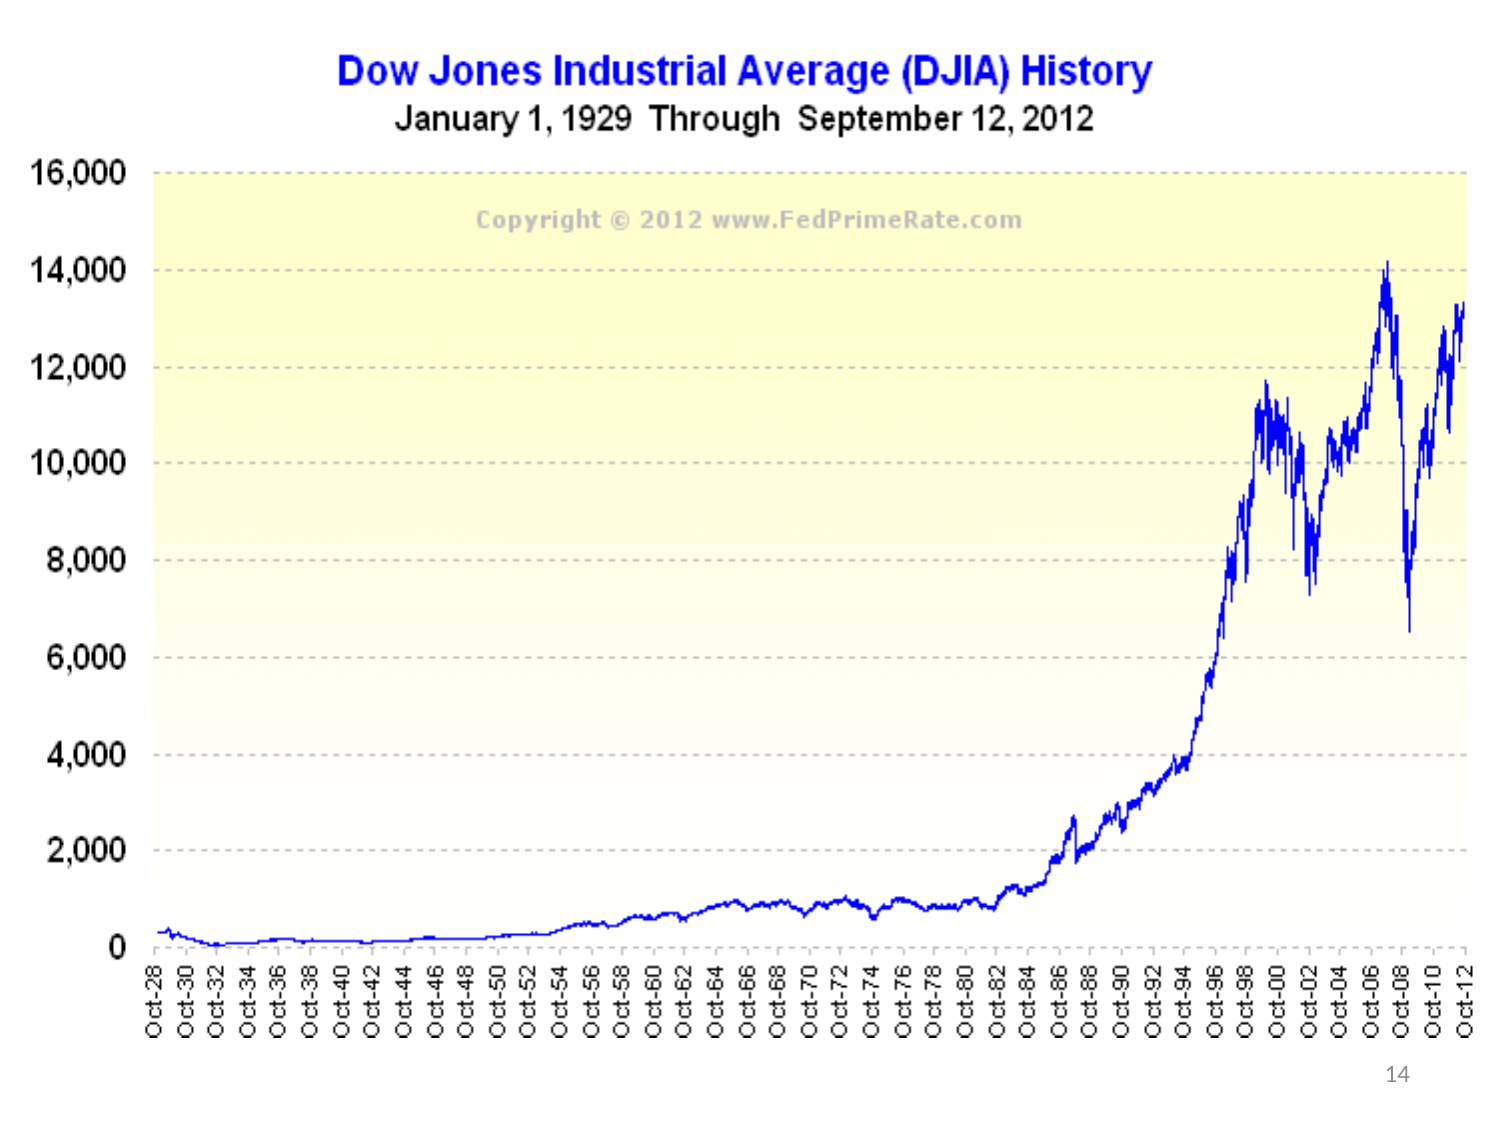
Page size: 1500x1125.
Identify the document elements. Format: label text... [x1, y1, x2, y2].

picture [24, 49, 1476, 1038]
slide_number 14 [1074, 1046, 1425, 1103]
